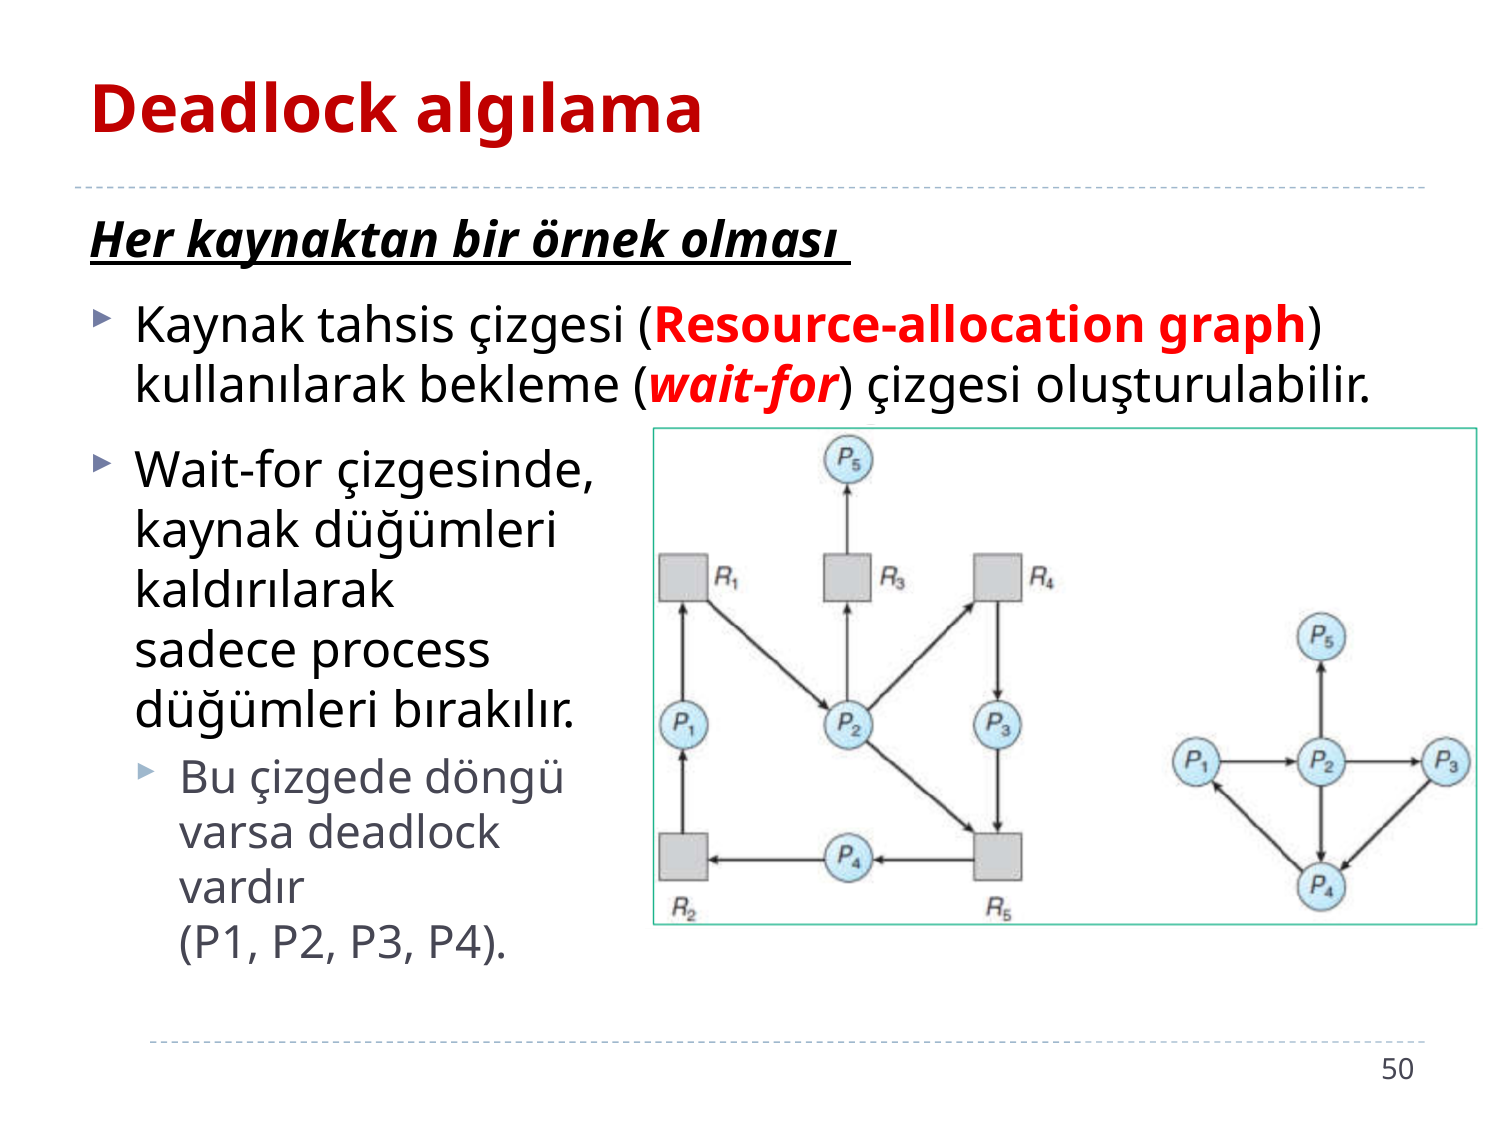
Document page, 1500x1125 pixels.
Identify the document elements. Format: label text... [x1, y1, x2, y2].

list Her kaynaktan bir örnek olması Kaynak tahsis çizgesi (Resource-allocation graph) kullanılarak bekleme (wait-for) çizgesi oluşturulabilir. Wait-for çizgesinde, kaynak düğümleri kaldırılarak sadece process düğümleri bırakılır. Bu çizgede döngü varsa deadlock vardır (P1, P2, P3, P4). [75, 200, 1425, 1010]
title Deadlock algılama [75, 24, 1425, 188]
slide_number 50 [1080, 1042, 1430, 1103]
picture [644, 423, 1483, 929]
